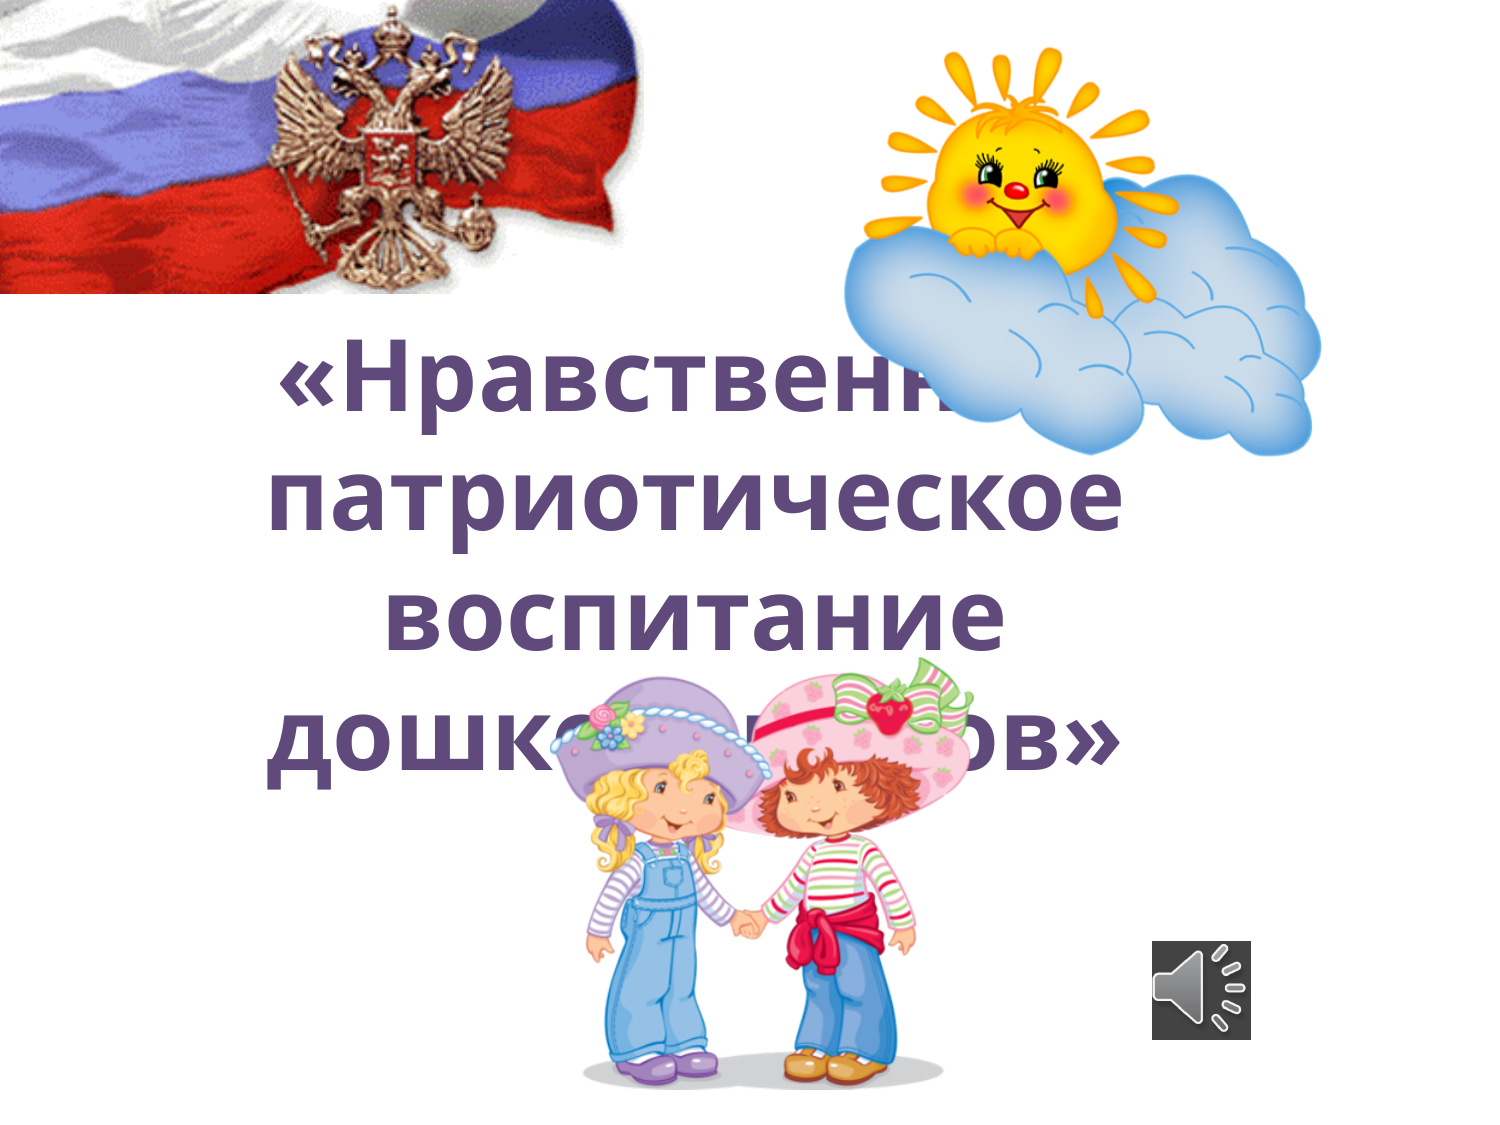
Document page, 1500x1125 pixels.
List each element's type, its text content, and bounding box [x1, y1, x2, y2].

title «Нравственно-патриотическое воспитание дошкольников» [29, 368, 1305, 853]
picture [548, 656, 975, 1091]
picture [0, 0, 644, 295]
picture [1151, 940, 1252, 1041]
picture [820, 29, 1353, 479]
